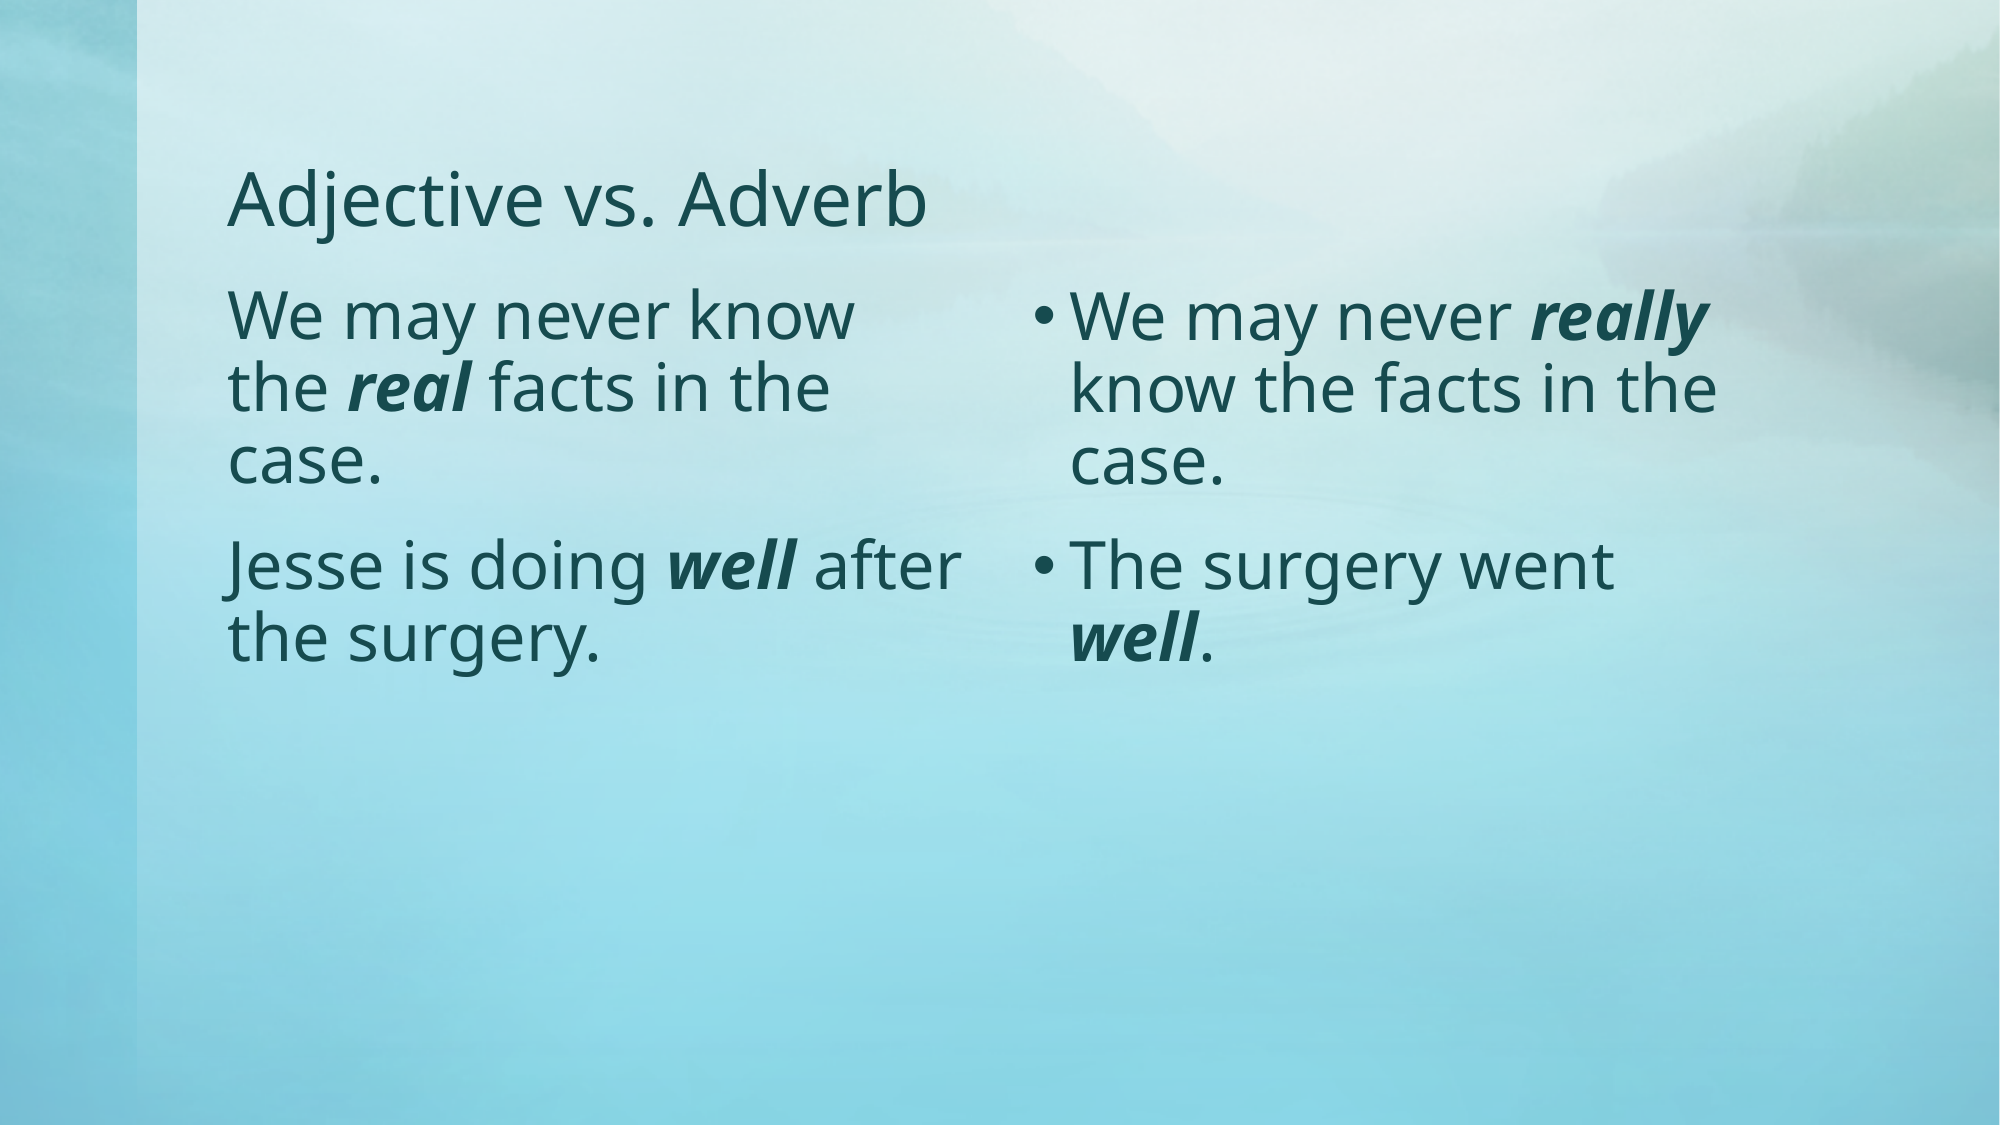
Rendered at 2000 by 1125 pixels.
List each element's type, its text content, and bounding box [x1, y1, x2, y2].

list We may never know the real facts in the case. Jesse is doing well after the surgery. [212, 275, 984, 1013]
picture [0, 0, 2000, 1125]
title Adjective vs. Adverb [212, 62, 1788, 250]
list We may never really know the facts in the case. The surgery went well. [1017, 275, 1789, 1013]
